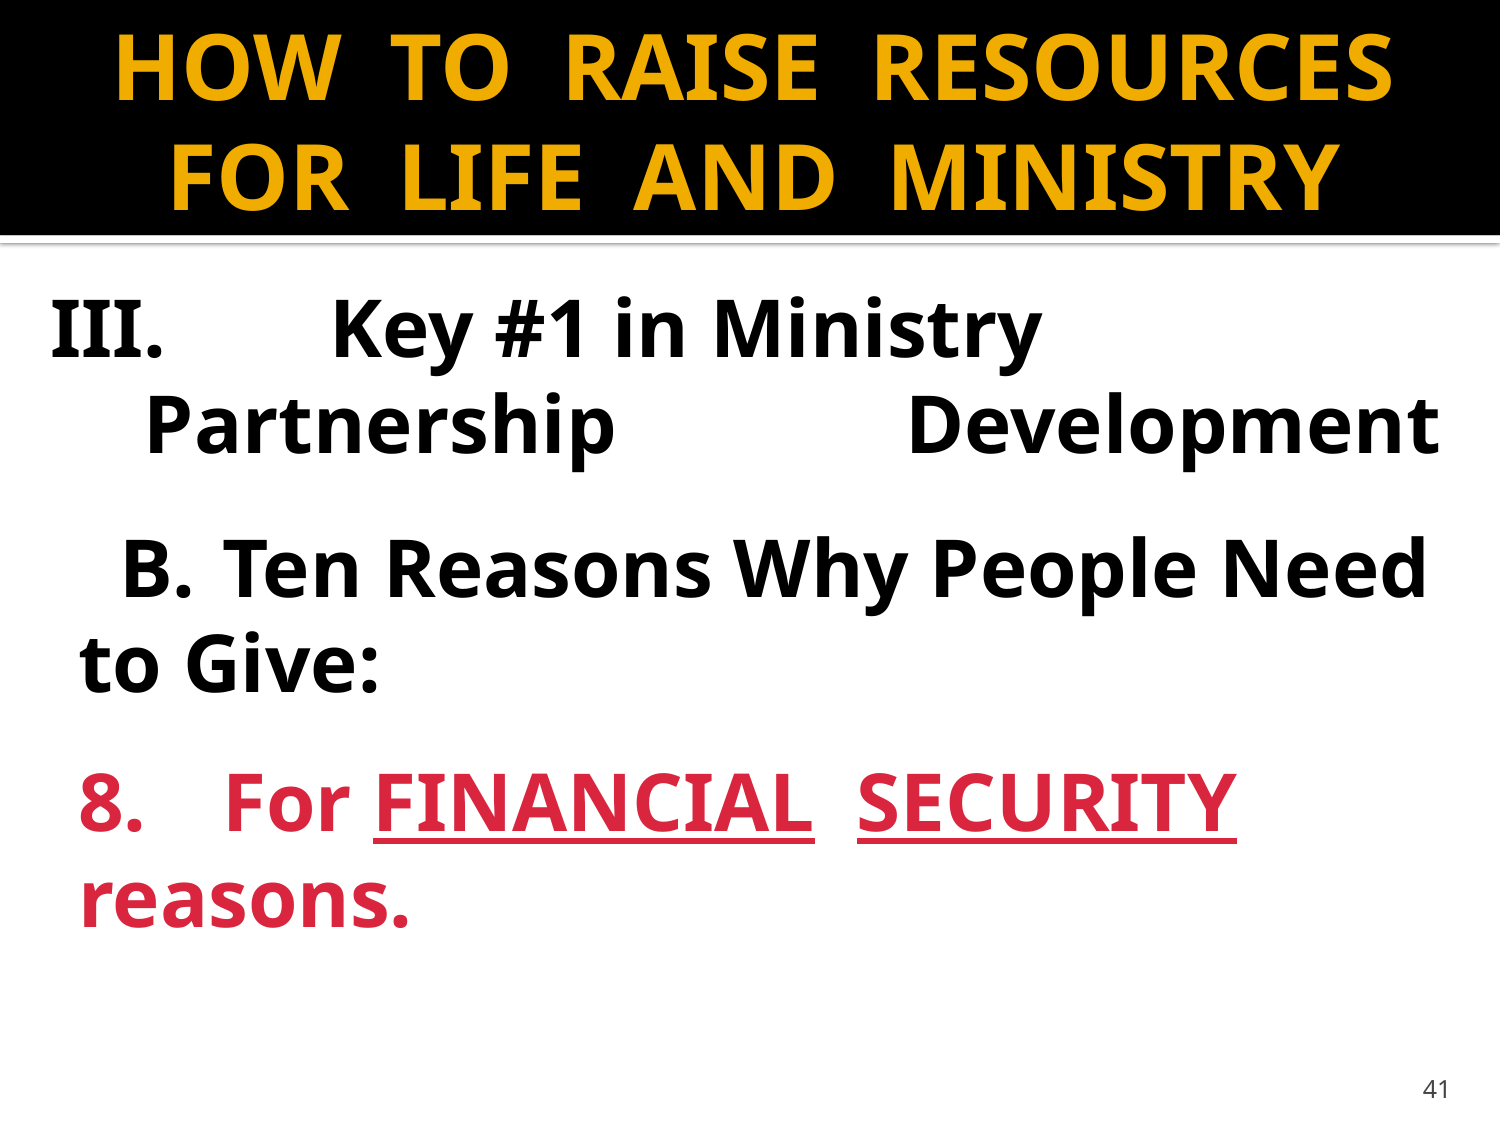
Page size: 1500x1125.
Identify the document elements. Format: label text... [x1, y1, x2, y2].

slide_number 41 [1345, 1062, 1467, 1108]
list III. Key #1 in Ministry Partnership Development B. Ten Reasons Why People Need to Give: 8. For FINANCIAL SECURITY reasons. [0, 262, 1500, 1125]
title HOW TO RAISE RESOURCES FOR LIFE AND MINISTRY [75, 0, 1425, 238]
